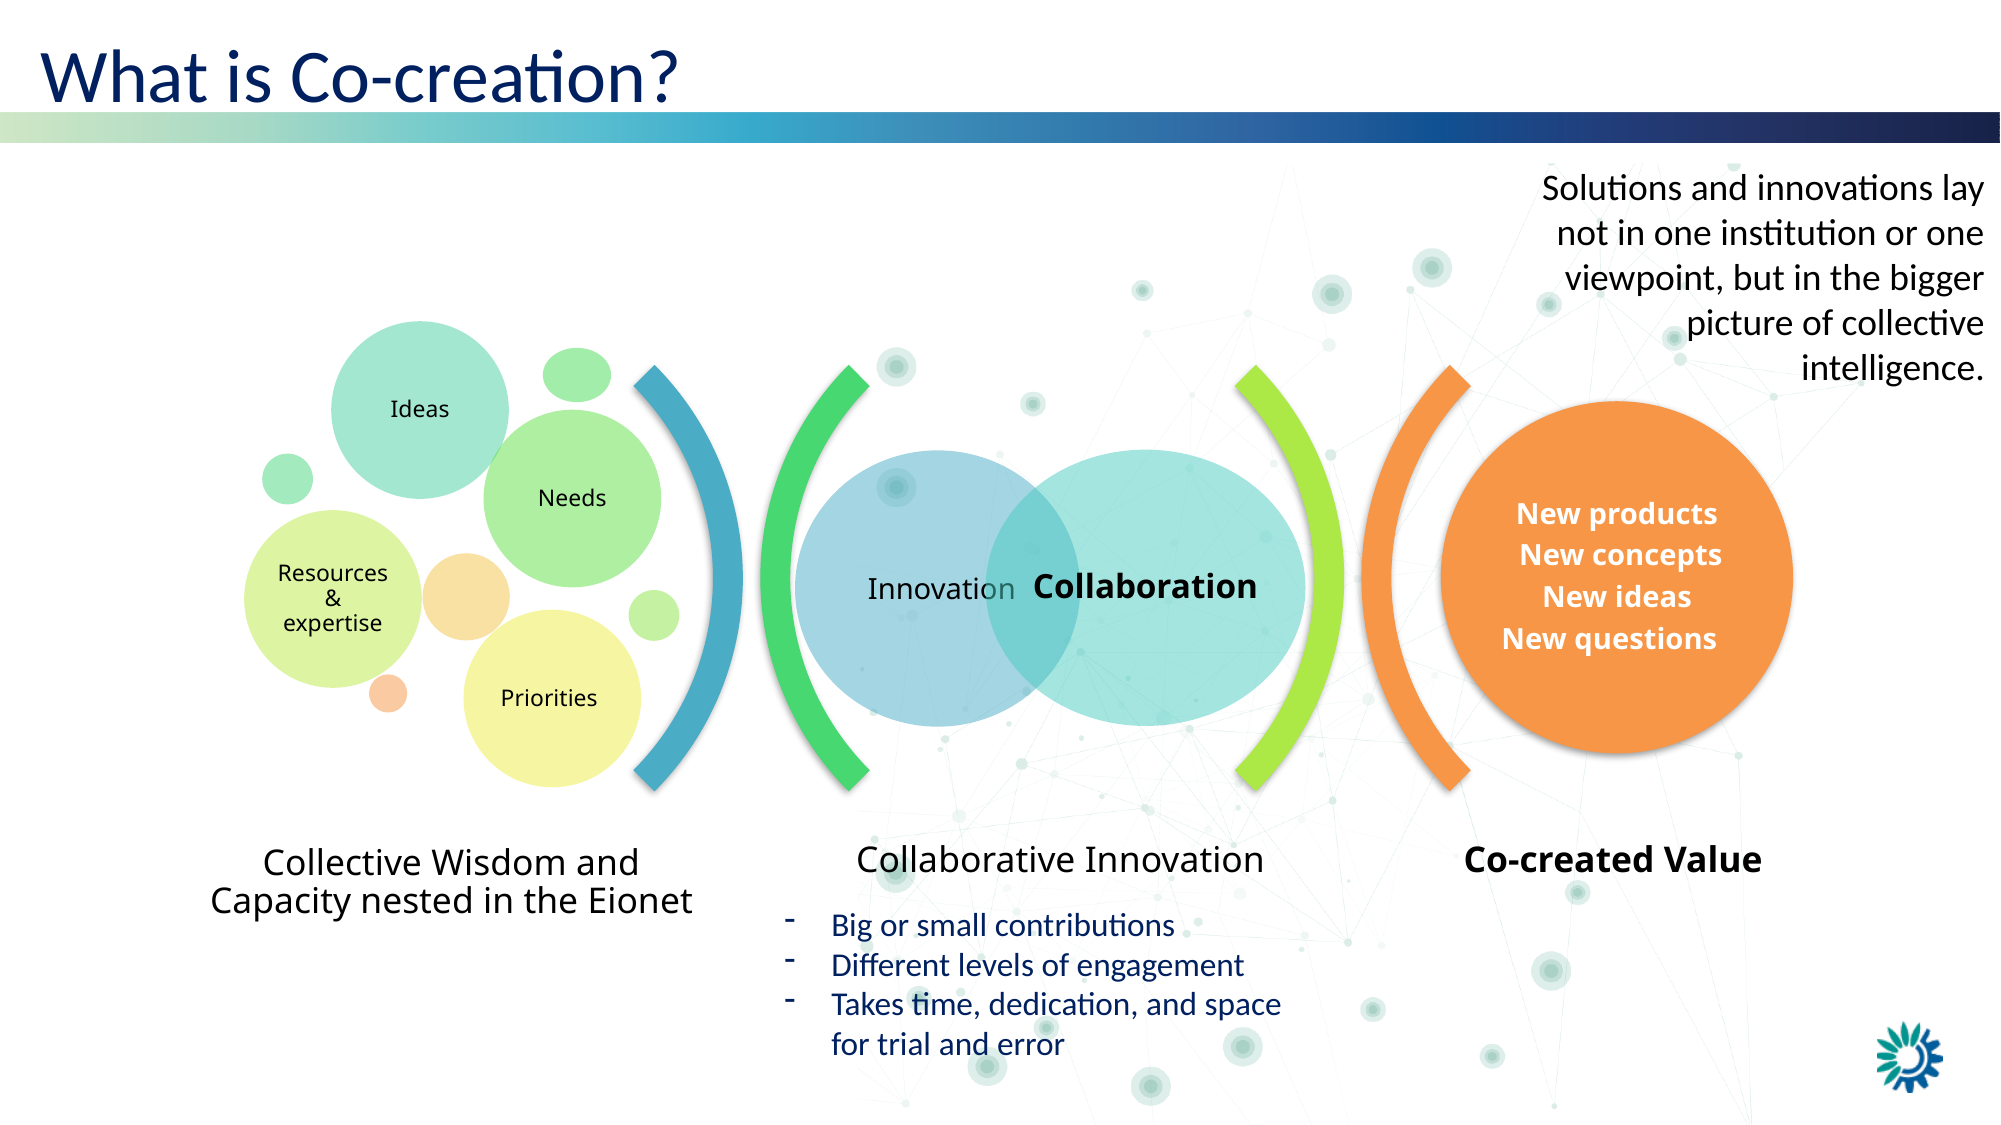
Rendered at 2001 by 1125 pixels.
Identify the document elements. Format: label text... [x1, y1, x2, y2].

picture [0, 112, 139, 143]
list What is Co-creation? [25, 18, 1871, 126]
picture [1871, 112, 2000, 143]
picture [857, 1073, 1943, 1125]
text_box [139, 125, 1965, 1073]
text_box Solutions and innovations lay not in one institution or one viewpoint, but in the bigger picture of collective intelligence. [1970, 155, 2000, 396]
